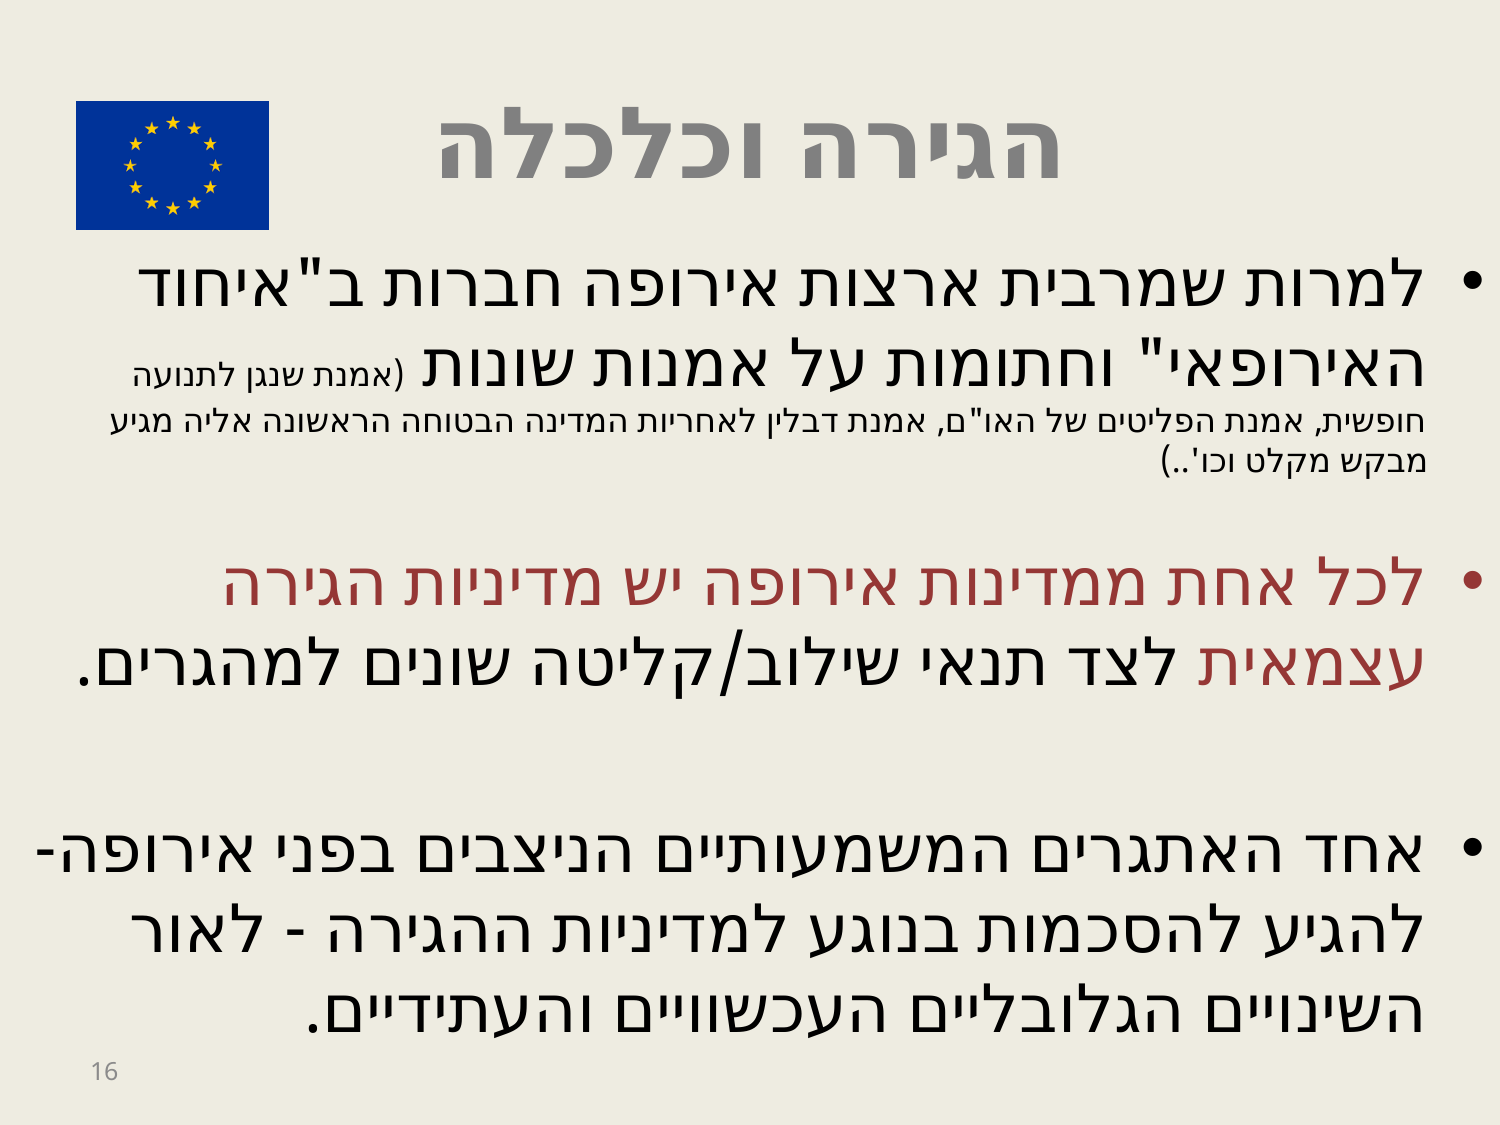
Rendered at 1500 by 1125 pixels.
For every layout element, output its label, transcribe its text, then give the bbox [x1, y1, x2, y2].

picture [76, 101, 269, 230]
title הגירה וכלכלה [75, 45, 1425, 231]
list למרות שמרבית ארצות אירופה חברות ב"איחוד האירופאי" וחתומות על אמנות שונות (אמנת שנגן לתנועה חופשית, אמנת הפליטים של האו"ם, אמנת דבלין לאחריות המדינה הבטוחה הראשונה אליה מגיע מבקש מקלט וכו'..) לכל אחת ממדינות אירופה יש מדיניות הגירה עצמאית לצד תנאי שילוב/קליטה שונים למהגרים. אחד האתגרים המשמעותיים הניצבים בפני אירופה- להגיע להסכמות בנוגע למדיניות ההגירה - לאור השינויים הגלובליים העכשוויים והעתידיים. [0, 231, 1500, 1125]
slide_number 16 [75, 1042, 425, 1103]
